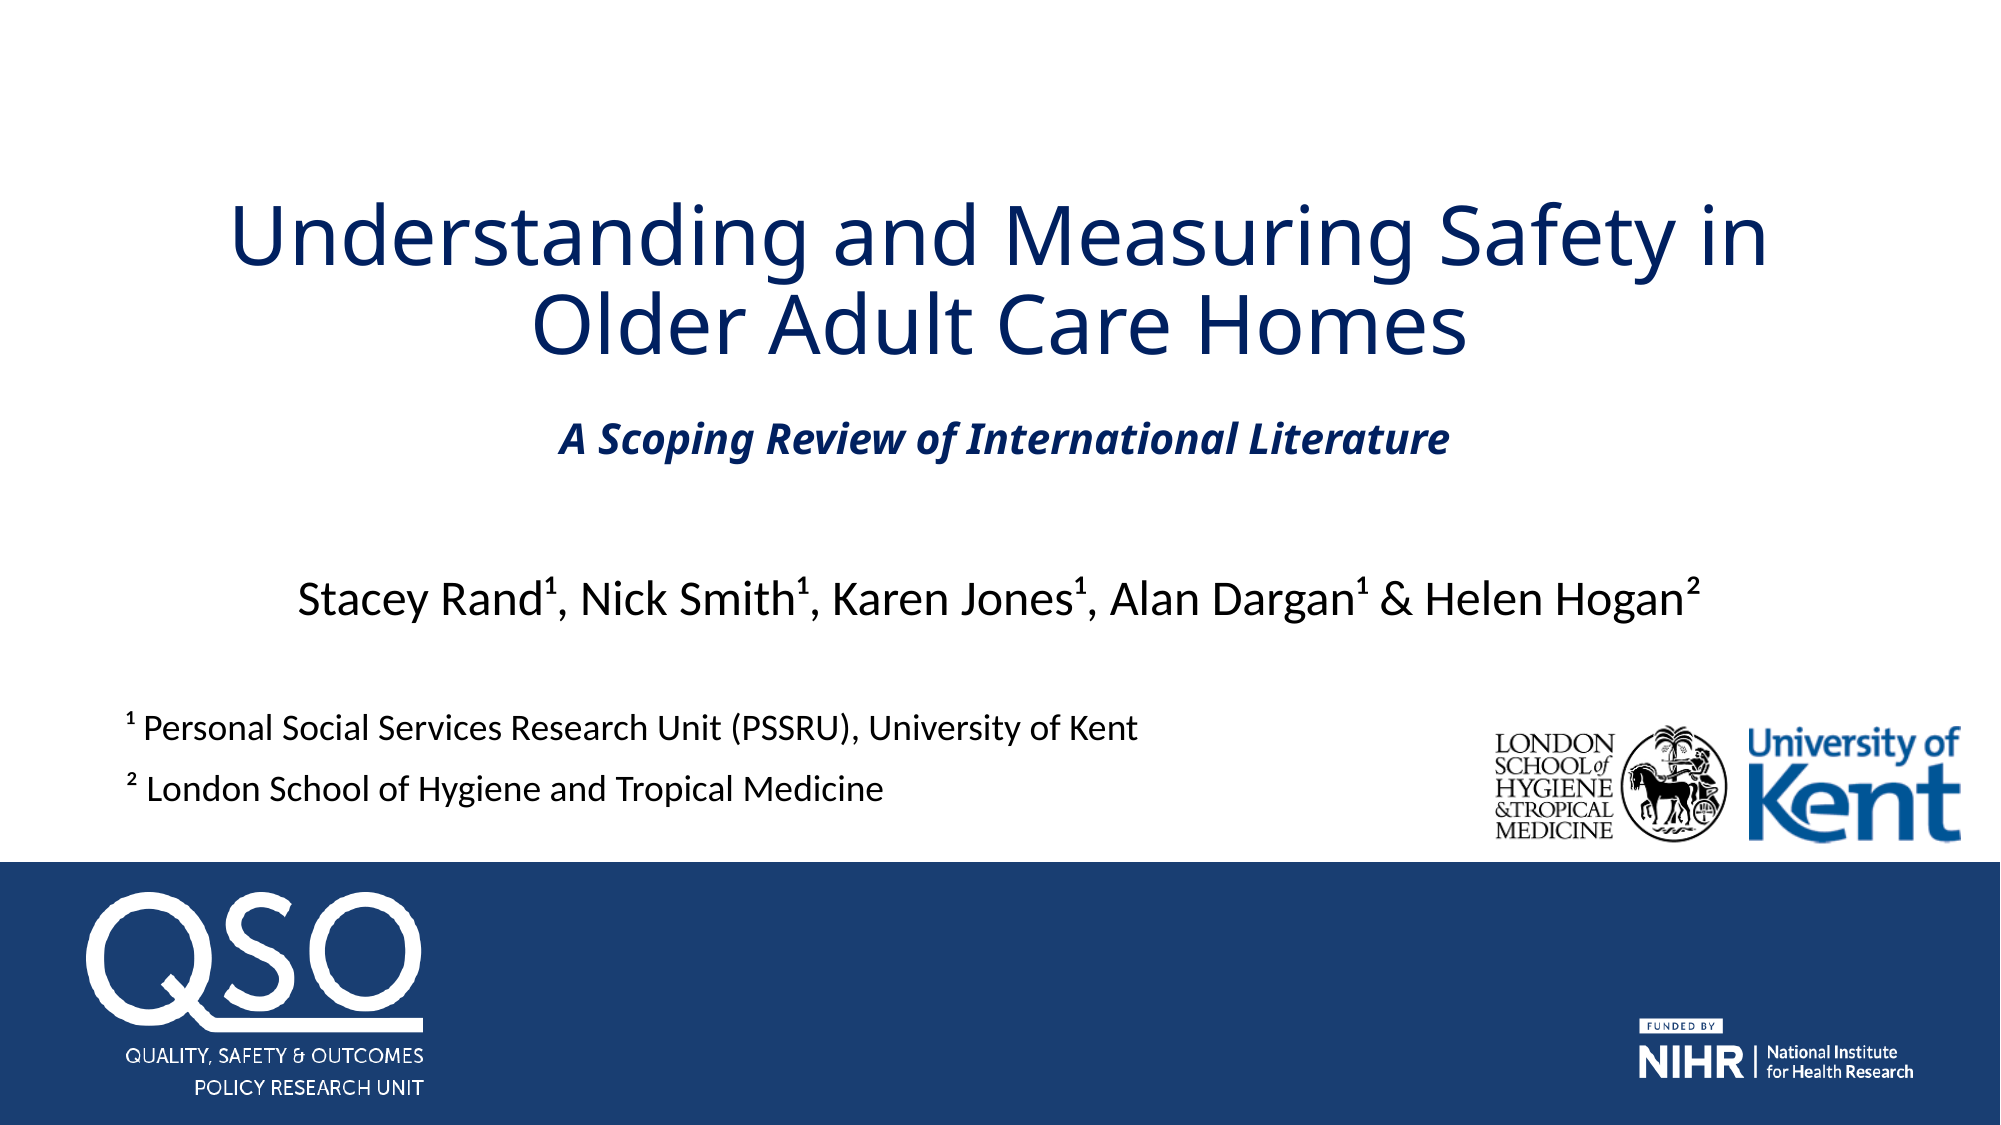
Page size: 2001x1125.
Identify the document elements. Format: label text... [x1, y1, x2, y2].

picture [1749, 726, 1961, 845]
subtitle Stacey Rand¹, Nick Smith¹, Karen Jones¹, Alan Dargan¹ & Helen Hogan² ¹ Personal Social Services Research Unit (PSSRU), University of Kent ² London School of Hygiene and Tropical Medicine [110, 564, 1890, 862]
title Understanding and Measuring Safety in Older Adult Care Homes A Scoping Review of International Literature [171, 184, 1829, 472]
picture [1489, 719, 1734, 851]
picture [0, 862, 2000, 1125]
